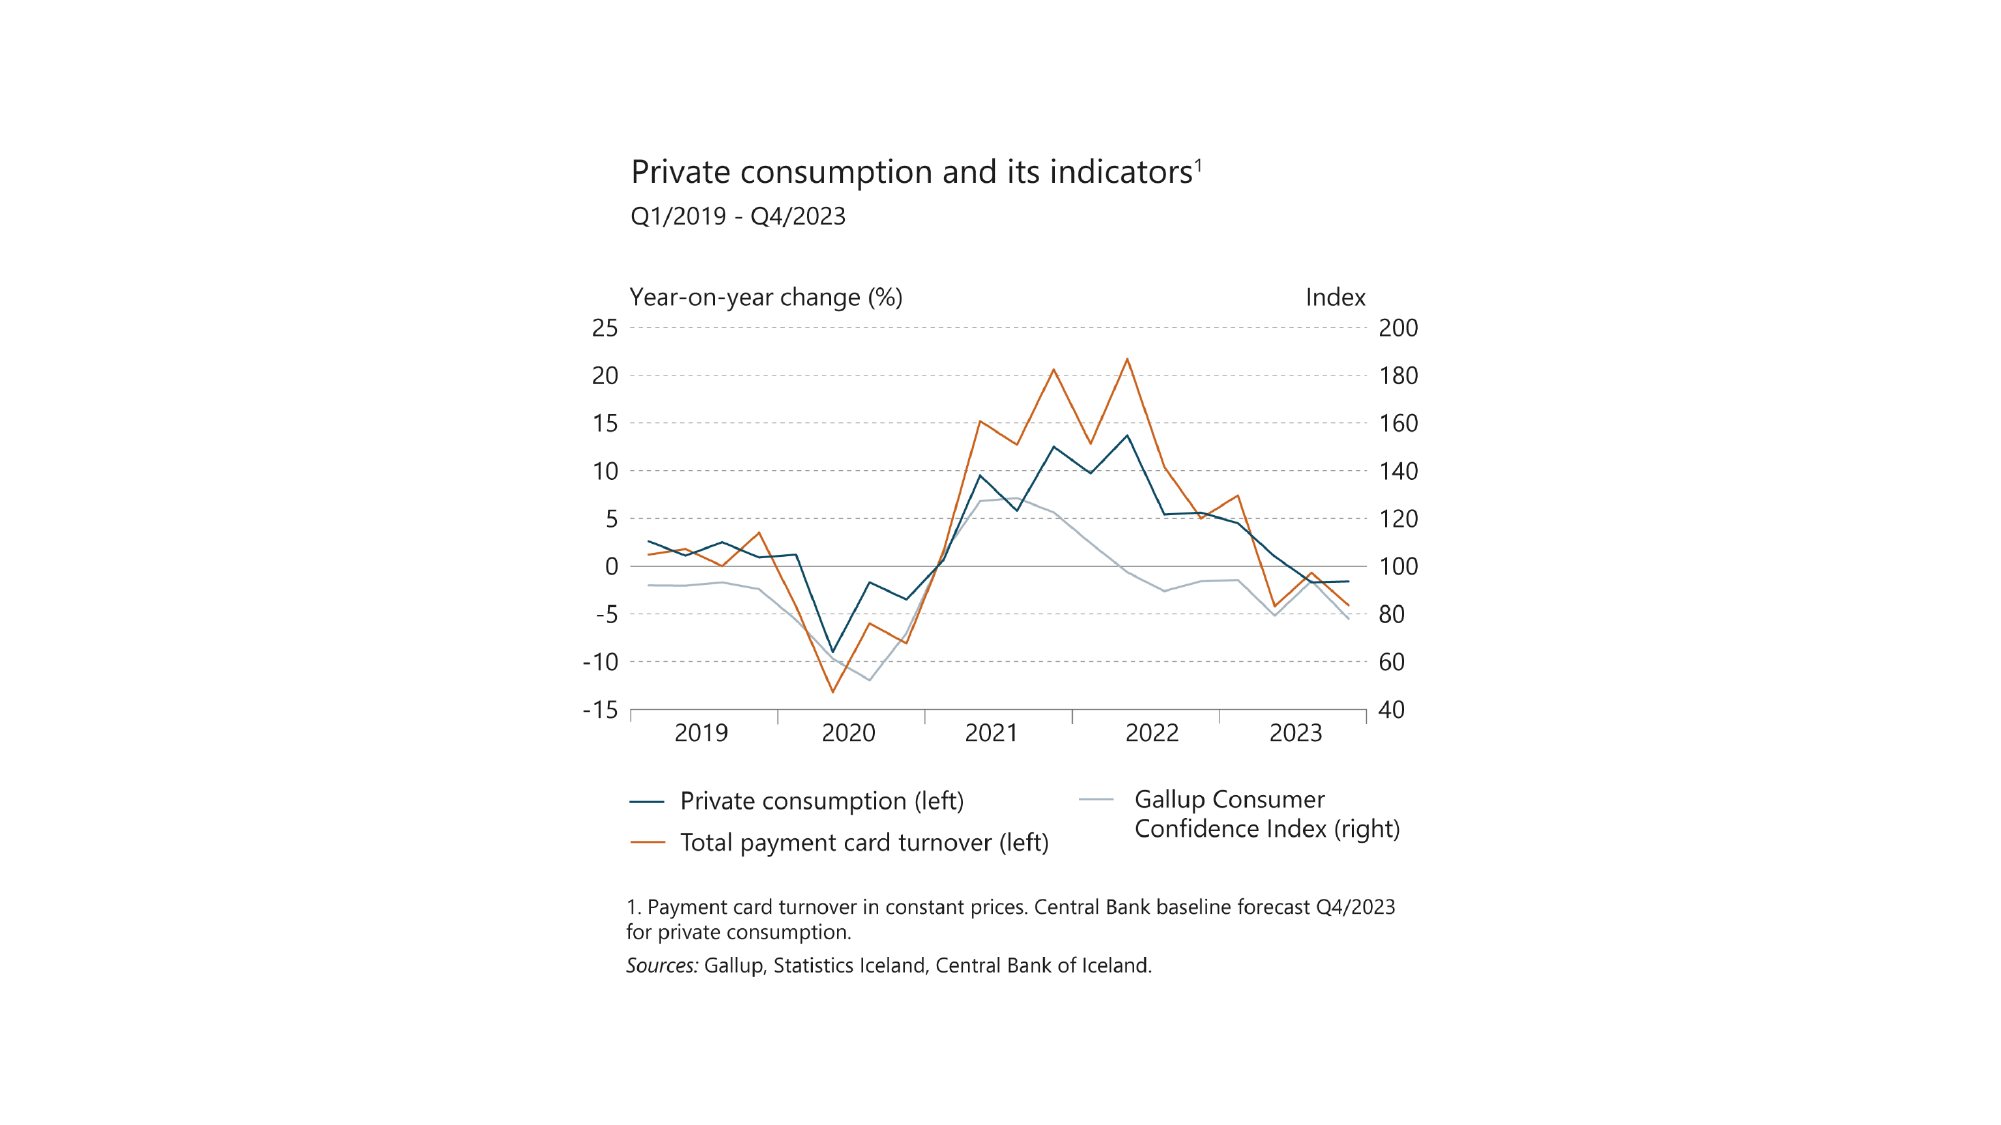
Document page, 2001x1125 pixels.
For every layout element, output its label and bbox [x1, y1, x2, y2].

picture [581, 143, 1419, 981]
